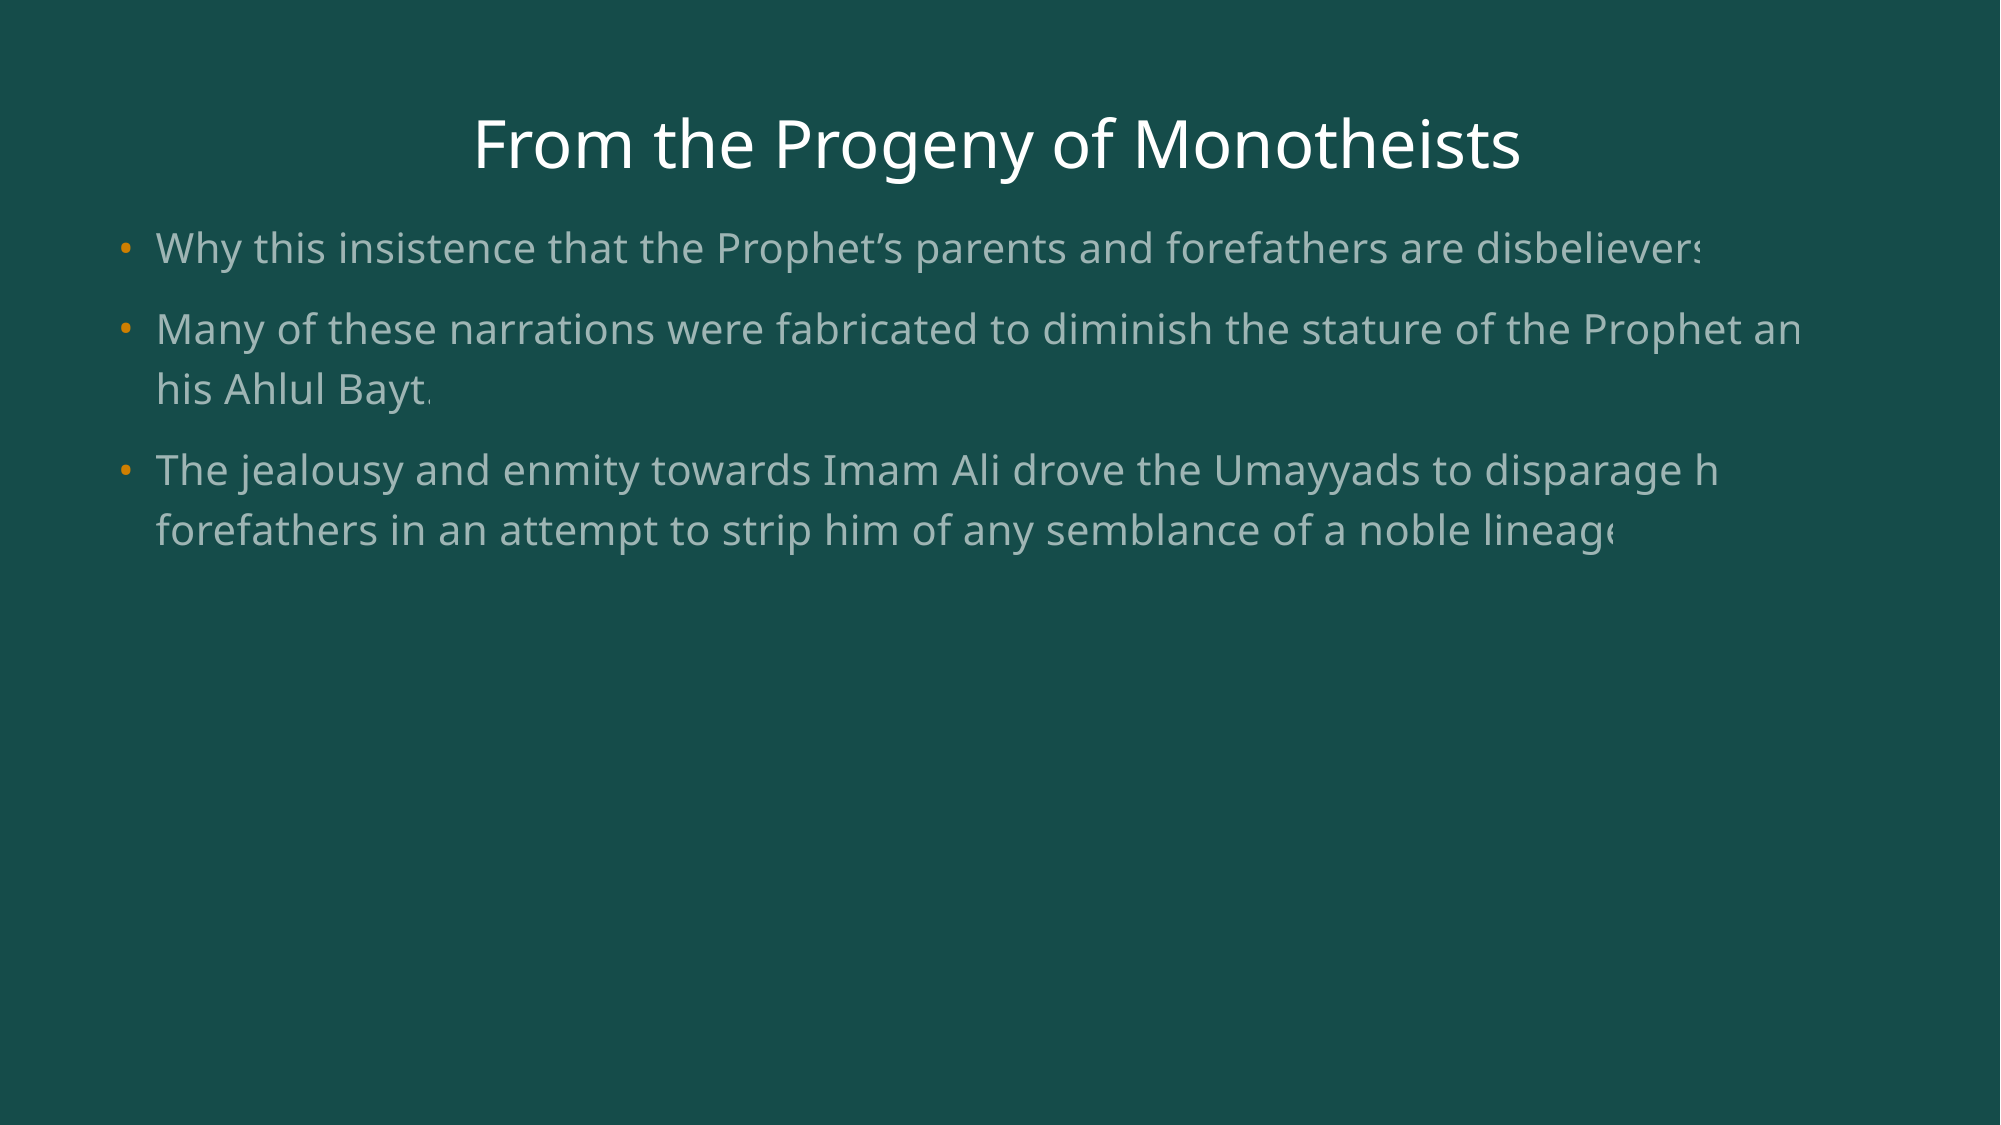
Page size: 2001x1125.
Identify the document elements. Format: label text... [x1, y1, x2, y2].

title From the Progeny of Monotheists [118, 101, 1878, 212]
list Why this insistence that the Prophet’s parents and forefathers are disbelievers? Many of these narrations were fabricated to diminish the stature of the Prophet and his Ahlul Bayt. The jealousy and enmity towards Imam Ali drove the Umayyads to disparage his forefathers in an attempt to strip him of any semblance of a noble lineage. [118, 212, 1878, 947]
